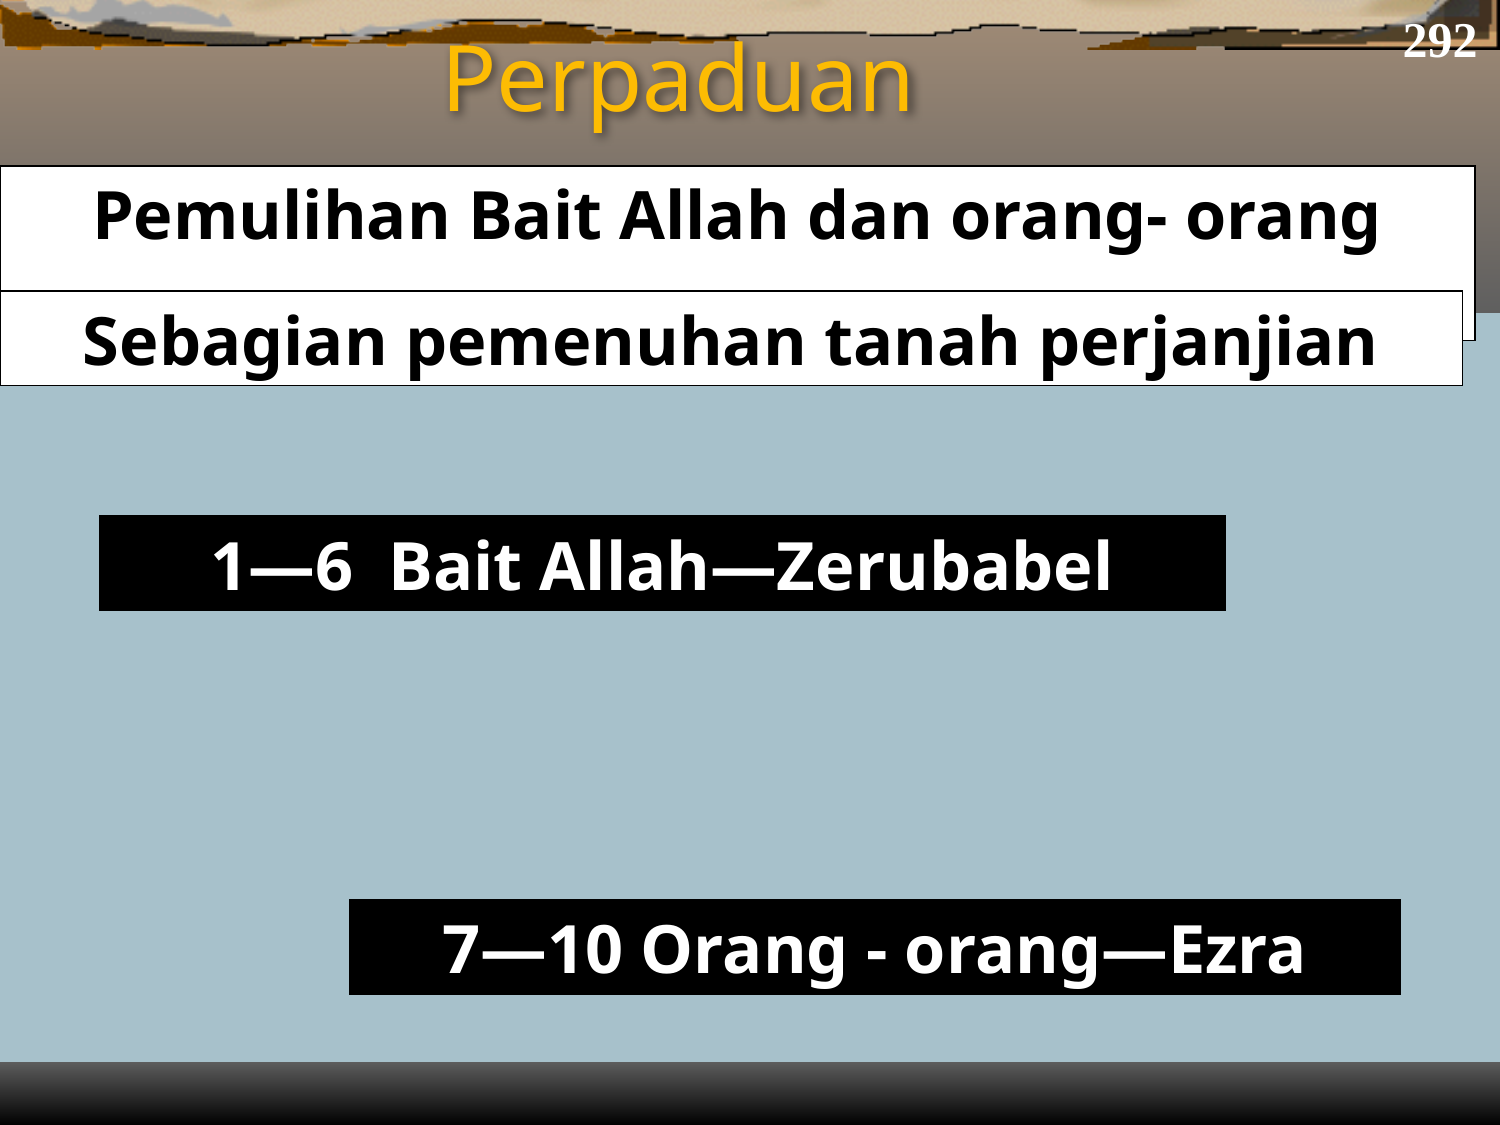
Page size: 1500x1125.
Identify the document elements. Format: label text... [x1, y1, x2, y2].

picture [0, 0, 1379, 50]
text_box Sebagian pemenuhan tanah perjanjian [0, 290, 1463, 386]
text_box 1—6 Bait Allah—Zerubabel [99, 515, 1225, 611]
text_box 7—10 Orang - orang—Ezra [349, 899, 1400, 995]
title Perpaduan [324, 24, 1033, 138]
text_box 292 [1379, 0, 1500, 75]
text_box Pemulihan Bait Allah dan orang- orang [0, 165, 1475, 341]
